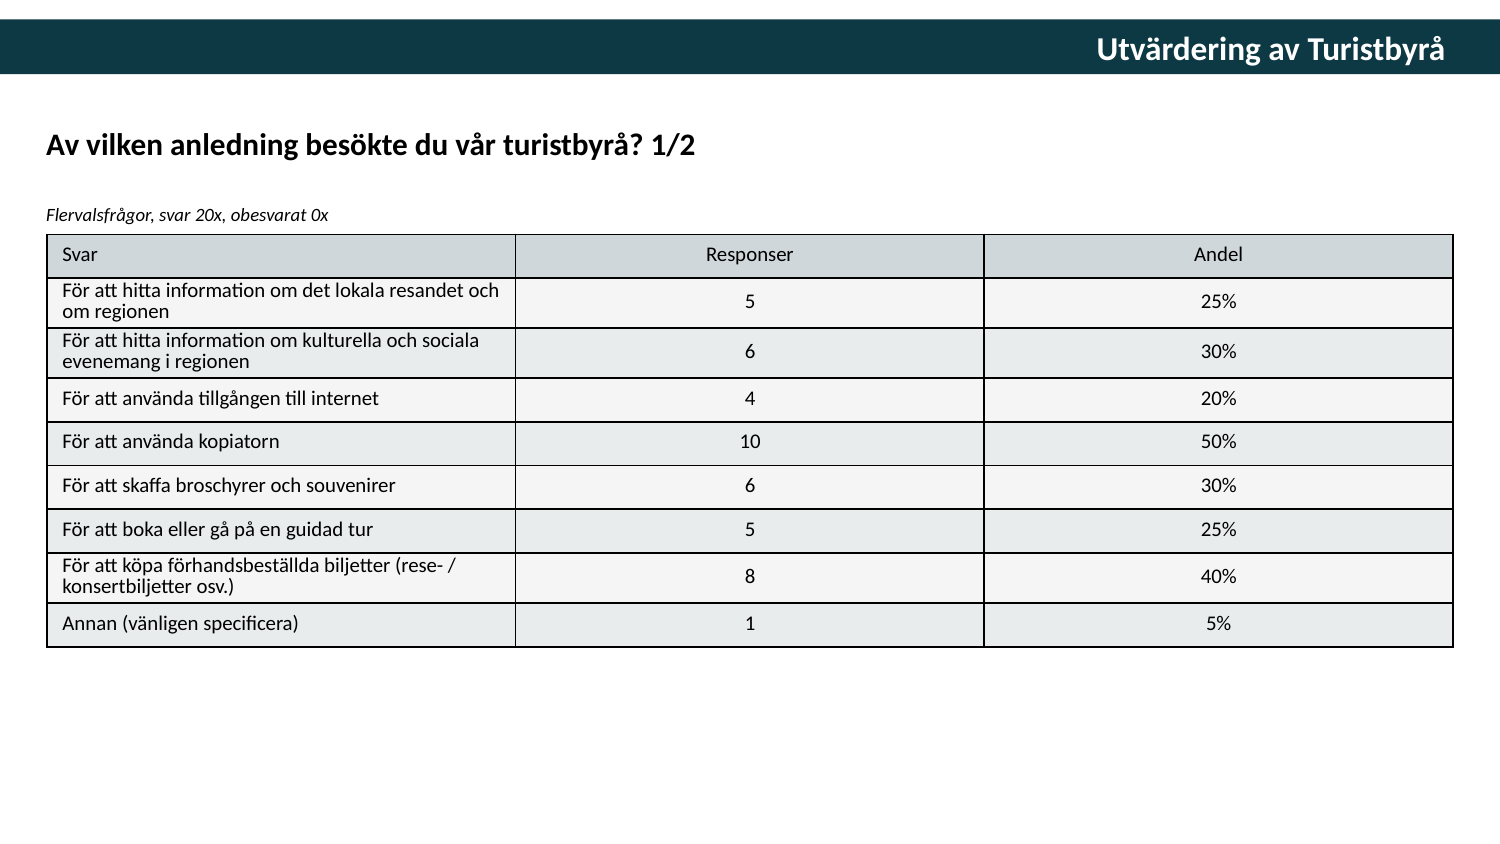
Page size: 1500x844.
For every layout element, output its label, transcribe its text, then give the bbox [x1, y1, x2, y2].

table_cell 4 [516, 379, 983, 421]
table_header Responser [516, 235, 983, 277]
table_cell 6 [516, 329, 983, 377]
table_cell För att köpa förhandsbeställda biljetter (rese- / konsertbiljetter osv.) [48, 554, 515, 602]
table_cell 6 [516, 466, 983, 508]
table_cell För att boka eller gå på en guidad tur [48, 510, 515, 552]
table_header Andel [985, 235, 1452, 277]
table_cell 30% [985, 466, 1452, 508]
text_box Flervalsfrågor, svar 20x, obesvarat 0x [31, 195, 657, 233]
table_cell För att skaffa broschyrer och souvenirer [48, 466, 515, 508]
table_cell För att använda tillgången till internet [48, 379, 515, 421]
table_cell 5 [516, 279, 983, 327]
table_cell 5 [516, 510, 983, 552]
table_cell 5% [985, 604, 1452, 646]
table_cell För att hitta information om kulturella och sociala evenemang i regionen [48, 329, 515, 377]
table_cell 10 [516, 423, 983, 465]
table_cell För att hitta information om det lokala resandet och om regionen [48, 279, 515, 327]
table_cell 50% [985, 423, 1452, 465]
table_cell 40% [985, 554, 1452, 602]
table_cell 1 [516, 604, 983, 646]
table_cell För att använda kopiatorn [48, 423, 515, 465]
table_cell 8 [516, 554, 983, 602]
table_cell 30% [985, 329, 1452, 377]
table_cell 20% [985, 379, 1452, 421]
text_box Av vilken anledning besökte du vår turistbyrå? 1/2 [31, 117, 1469, 170]
table_cell Annan (vänligen specificera) [48, 604, 515, 646]
table_header Svar [48, 235, 515, 277]
table_cell 25% [985, 279, 1452, 327]
table_cell 25% [985, 510, 1452, 552]
